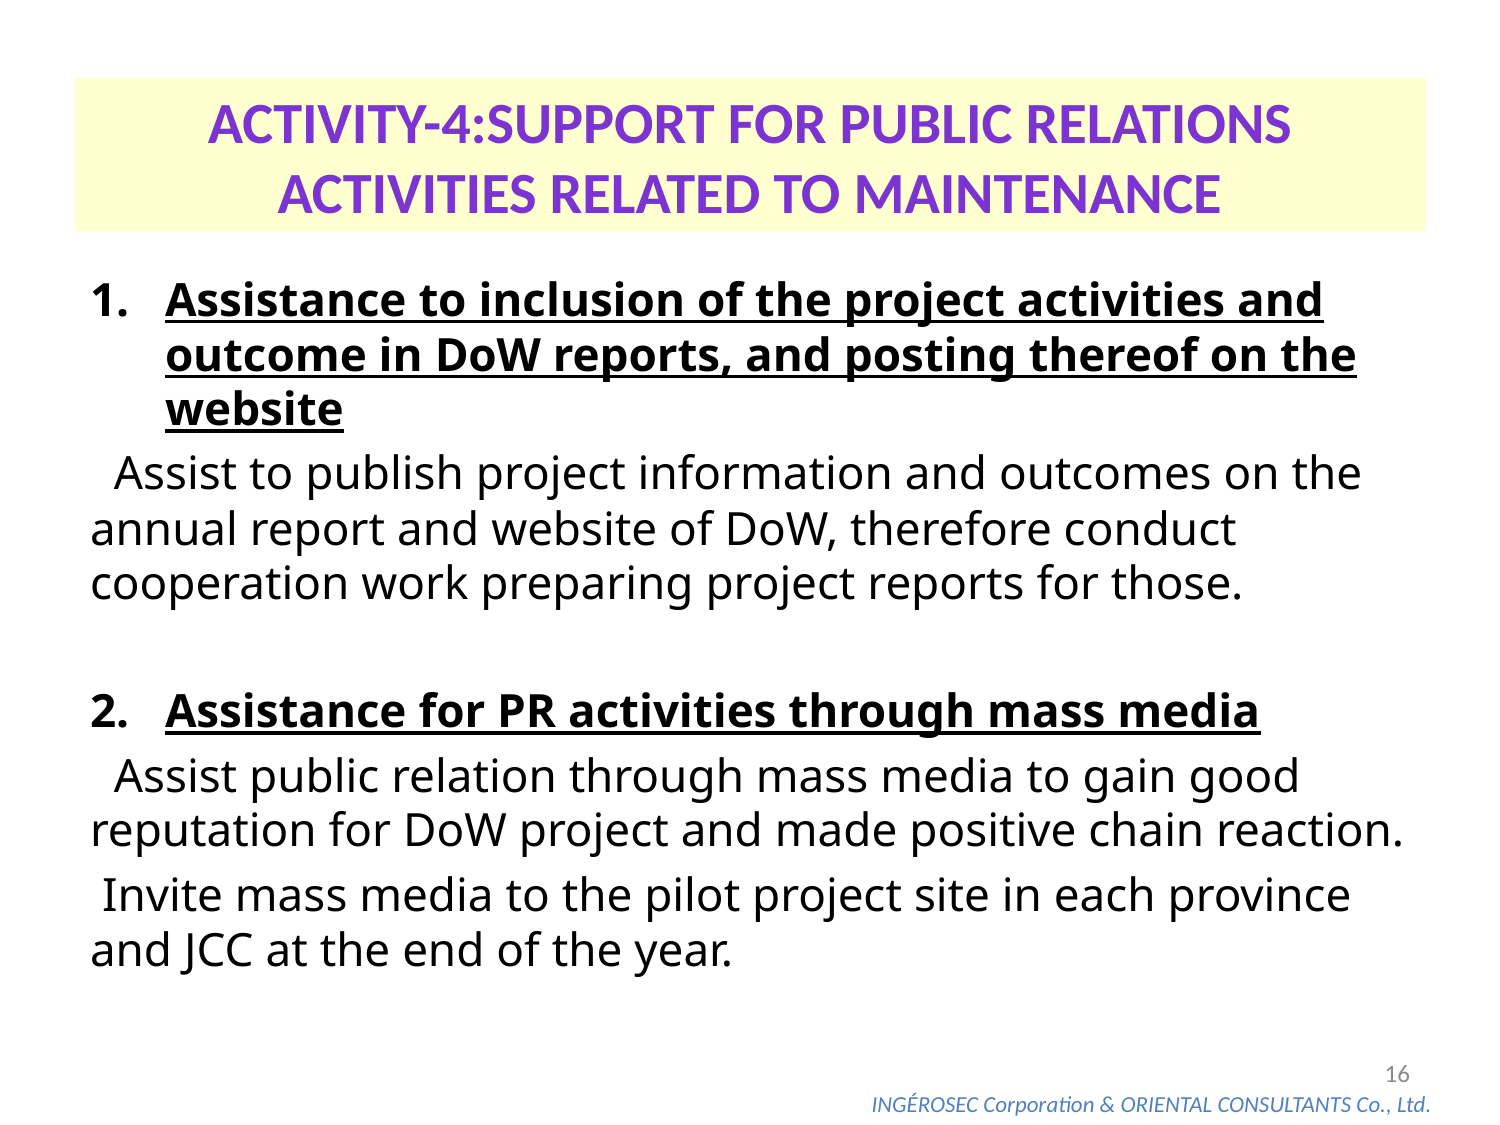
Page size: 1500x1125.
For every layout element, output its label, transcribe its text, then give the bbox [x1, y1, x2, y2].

text_box Activity-4:Support for Public Relations Activities Related to Maintenance [74, 78, 1425, 232]
list Assistance to inclusion of the project activities and outcome in DoW reports, and posting thereof on the website Assist to publish project information and outcomes on the annual report and website of DoW, therefore conduct cooperation work preparing project reports for those. Assistance for PR activities through mass media Assist public relation through mass media to gain good reputation for DoW project and made positive chain reaction. Invite mass media to the pilot project site in each province and JCC at the end of the year. [75, 262, 1447, 988]
slide_number 15 [1074, 1042, 1425, 1103]
